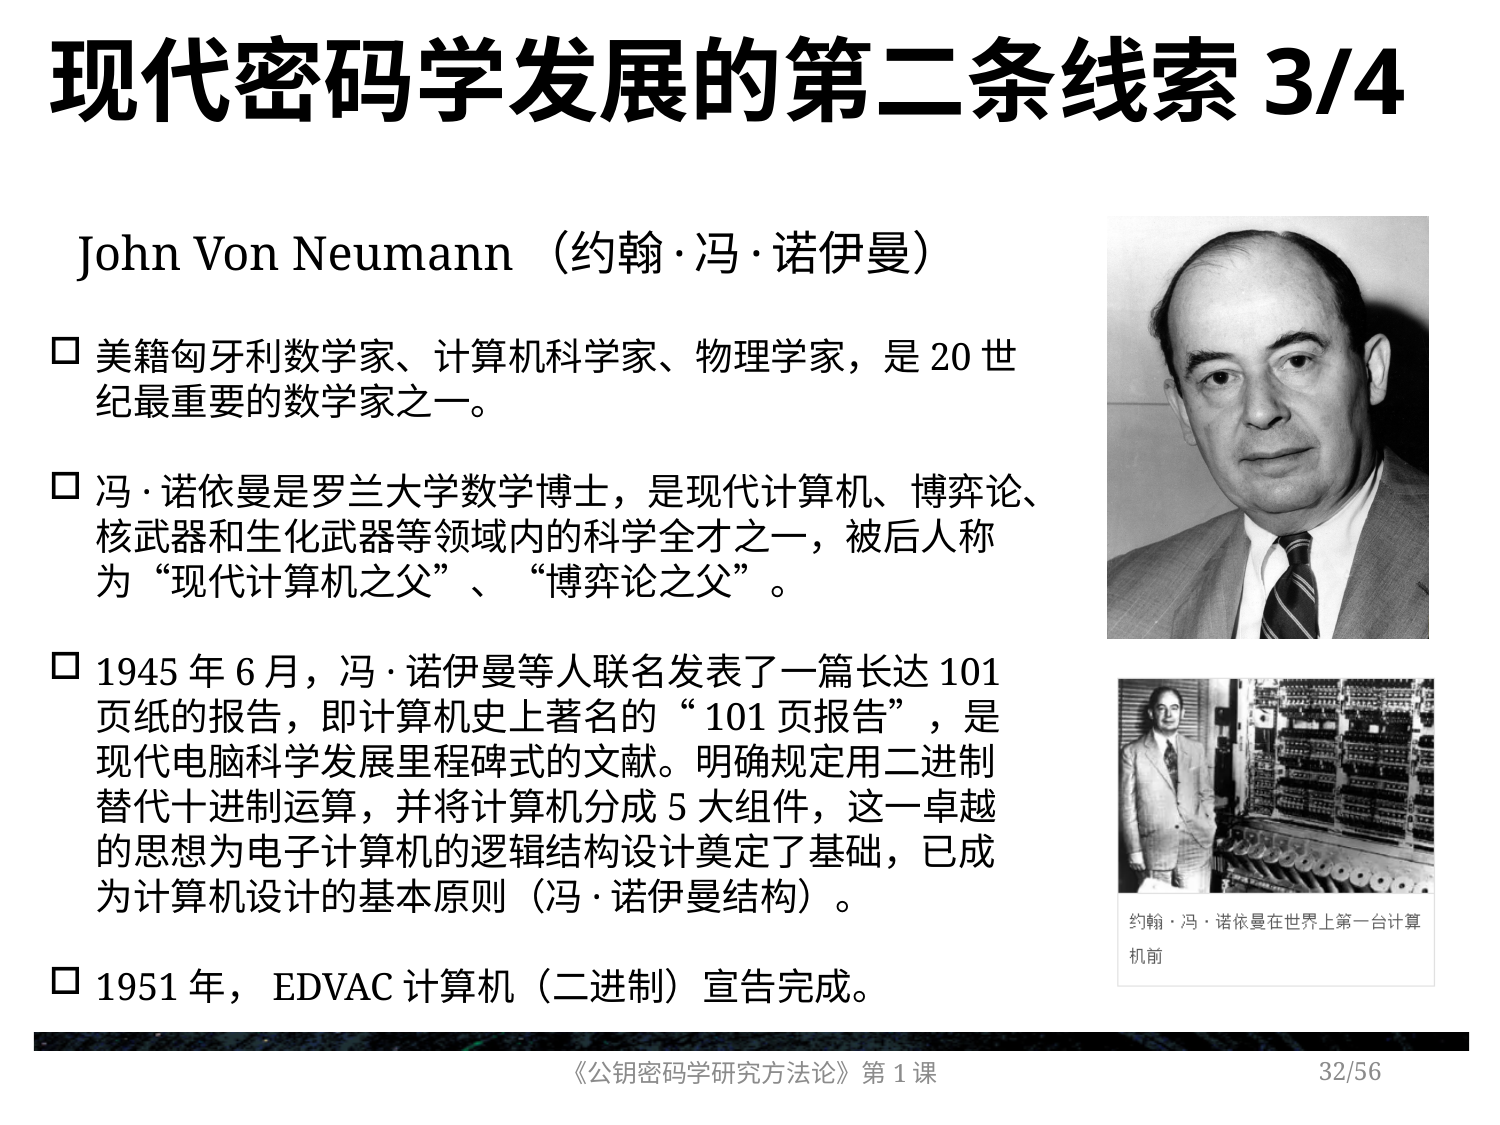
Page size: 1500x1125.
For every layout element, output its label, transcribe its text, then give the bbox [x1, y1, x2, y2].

picture [1107, 663, 1450, 998]
list John Von Neumann（约翰·冯·诺伊曼） [33, 216, 1003, 325]
picture [33, 1032, 1470, 1051]
footer 《公钥密码学研究方法论》第1课 [496, 1042, 1004, 1103]
text_box 美籍匈牙利数学家、计算机科学家、物理学家，是20世纪最重要的数学家之一。 冯·诺依曼是罗兰大学数学博士，是现代计算机、博弈论、核武器和生化武器等领域内的科学全才之一，被后人称为“现代计算机之父”、“博弈论之父”。 1945年6月，冯·诺伊曼等人联名发表了一篇长达101页纸的报告，即计算机史上著名的“101页报告”，是现代电脑科学发展里程碑式的文献。明确规定用二进制替代十进制运算，并将计算机分成5大组件，这一卓越的思想为电子计算机的逻辑结构设计奠定了基础，已成为计算机设计的基本原则（冯·诺伊曼结构）。 1951年，EDVAC计算机（二进制）宣告完成。 [33, 325, 1038, 1039]
picture [1107, 216, 1429, 639]
slide_number /56 [1059, 1042, 1397, 1103]
title 现代密码学发展的第二条线索3/4 [33, 27, 1470, 166]
